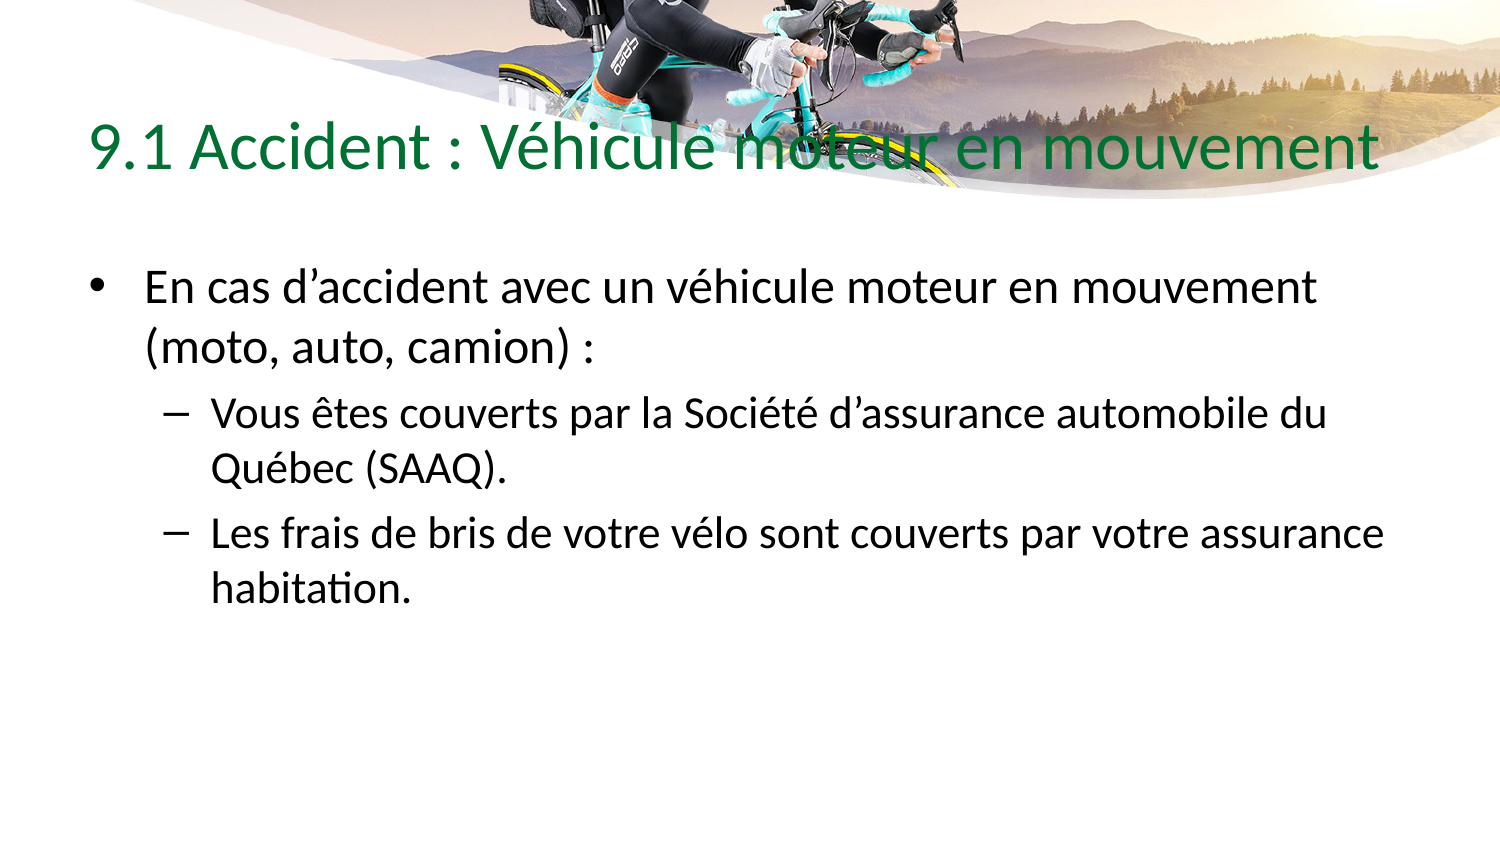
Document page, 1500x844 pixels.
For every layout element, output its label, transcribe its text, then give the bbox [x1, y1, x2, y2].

picture [0, 0, 1500, 844]
list En cas d’accident avec un véhicule moteur en mouvement (moto, auto, camion) : Vous êtes couverts par la Société d’assurance automobile du Québec (SAAQ). Les frais de bris de votre vélo sont couverts par votre assurance habitation. [73, 246, 1427, 782]
title 9.1 Accident : Véhicule moteur en mouvement [72, 56, 1425, 228]
